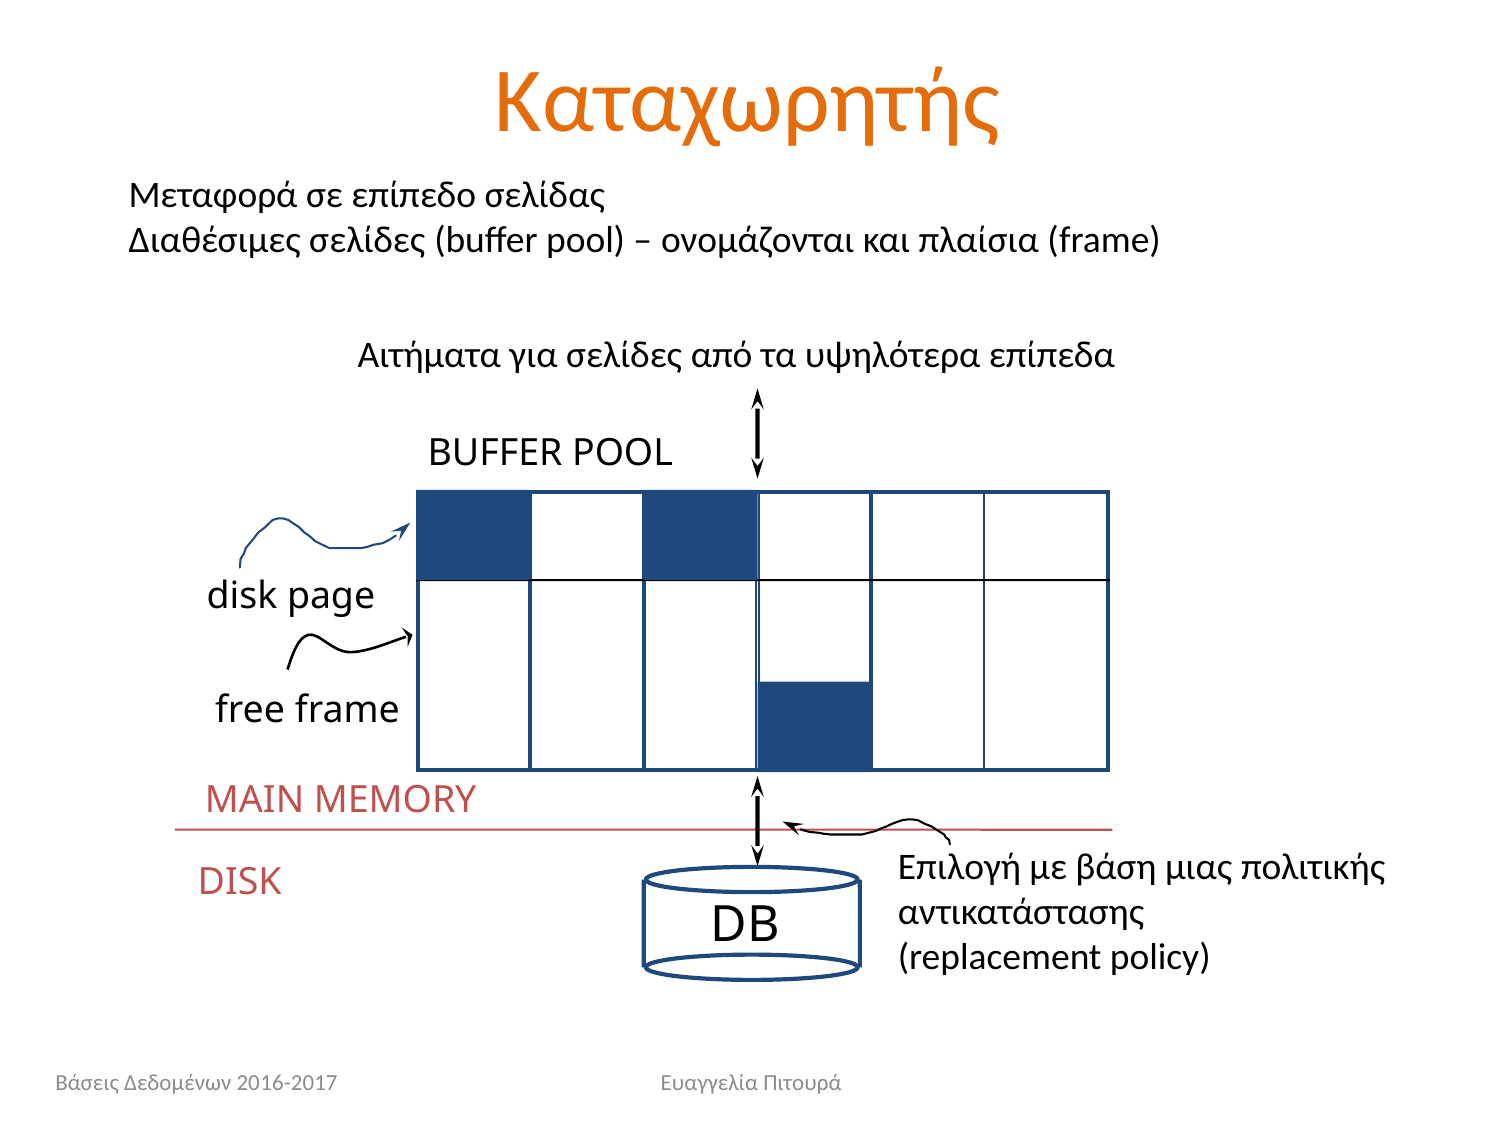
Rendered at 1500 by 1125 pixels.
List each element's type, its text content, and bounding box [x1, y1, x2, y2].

text_box [512, 1024, 988, 1100]
footer Ευαγγελία Πιτουρά [513, 1051, 989, 1112]
text_box Επιλογή με βάση μιας πολιτικής αντικατάστασης (replacement policy) [882, 834, 1402, 985]
text_box disk page [191, 563, 391, 625]
text_box [782, 819, 944, 836]
text_box Αιτήματα για σελίδες από τα υψηλότερα επίπεδα [342, 322, 1229, 383]
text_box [643, 866, 861, 981]
text_box [751, 457, 764, 479]
slide_number Βάσεις Δεδομένων 2016-2017 [40, 1051, 391, 1112]
text_box [287, 627, 410, 670]
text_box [415, 489, 1111, 773]
text_box [240, 518, 410, 563]
text_box MAIN MEMORY [189, 767, 492, 828]
text_box [751, 388, 764, 410]
text_box [751, 781, 764, 797]
text_box free frame [199, 677, 410, 738]
text_box DISK [182, 849, 297, 910]
text_box Μεταφορά σε επίπεδο σελίδας Διαθέσιμες σελίδες (buffer pool) – ονομάζονται και πλαίσια (frame) [113, 162, 1487, 268]
text_box [751, 845, 764, 865]
title Καταχωρητής [72, 1, 1423, 189]
text_box BUFFER POOL [412, 420, 689, 481]
